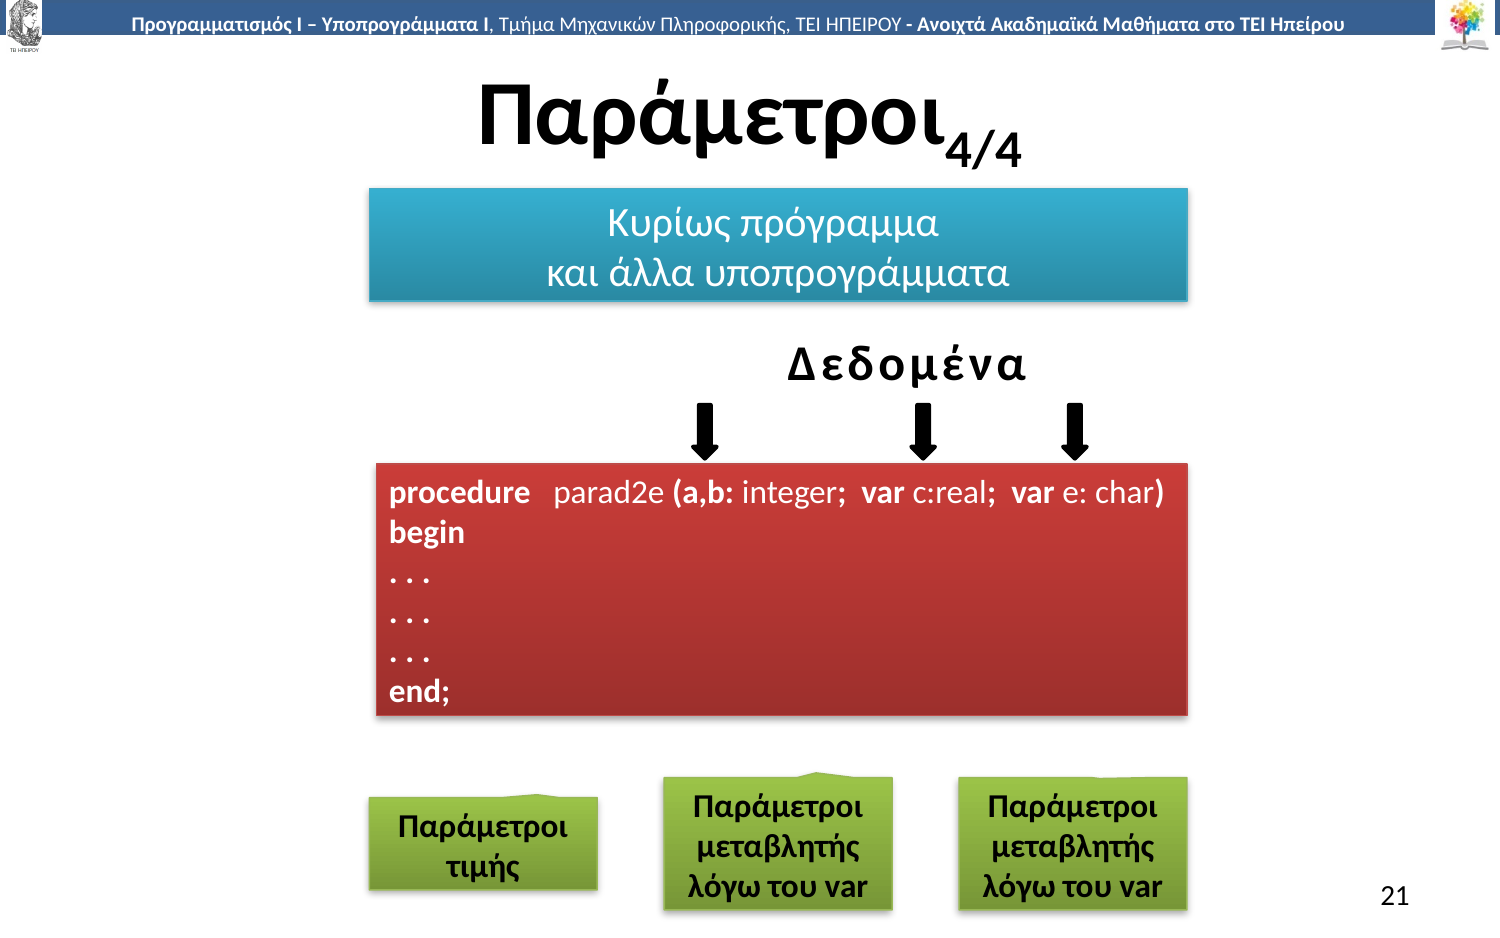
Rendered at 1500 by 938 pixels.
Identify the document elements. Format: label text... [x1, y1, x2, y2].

picture [6, 0, 42, 54]
slide_number 21 [1188, 868, 1425, 919]
picture [1435, 0, 1495, 52]
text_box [369, 187, 1188, 911]
title Παράμετροι4/4 [75, 37, 1425, 194]
